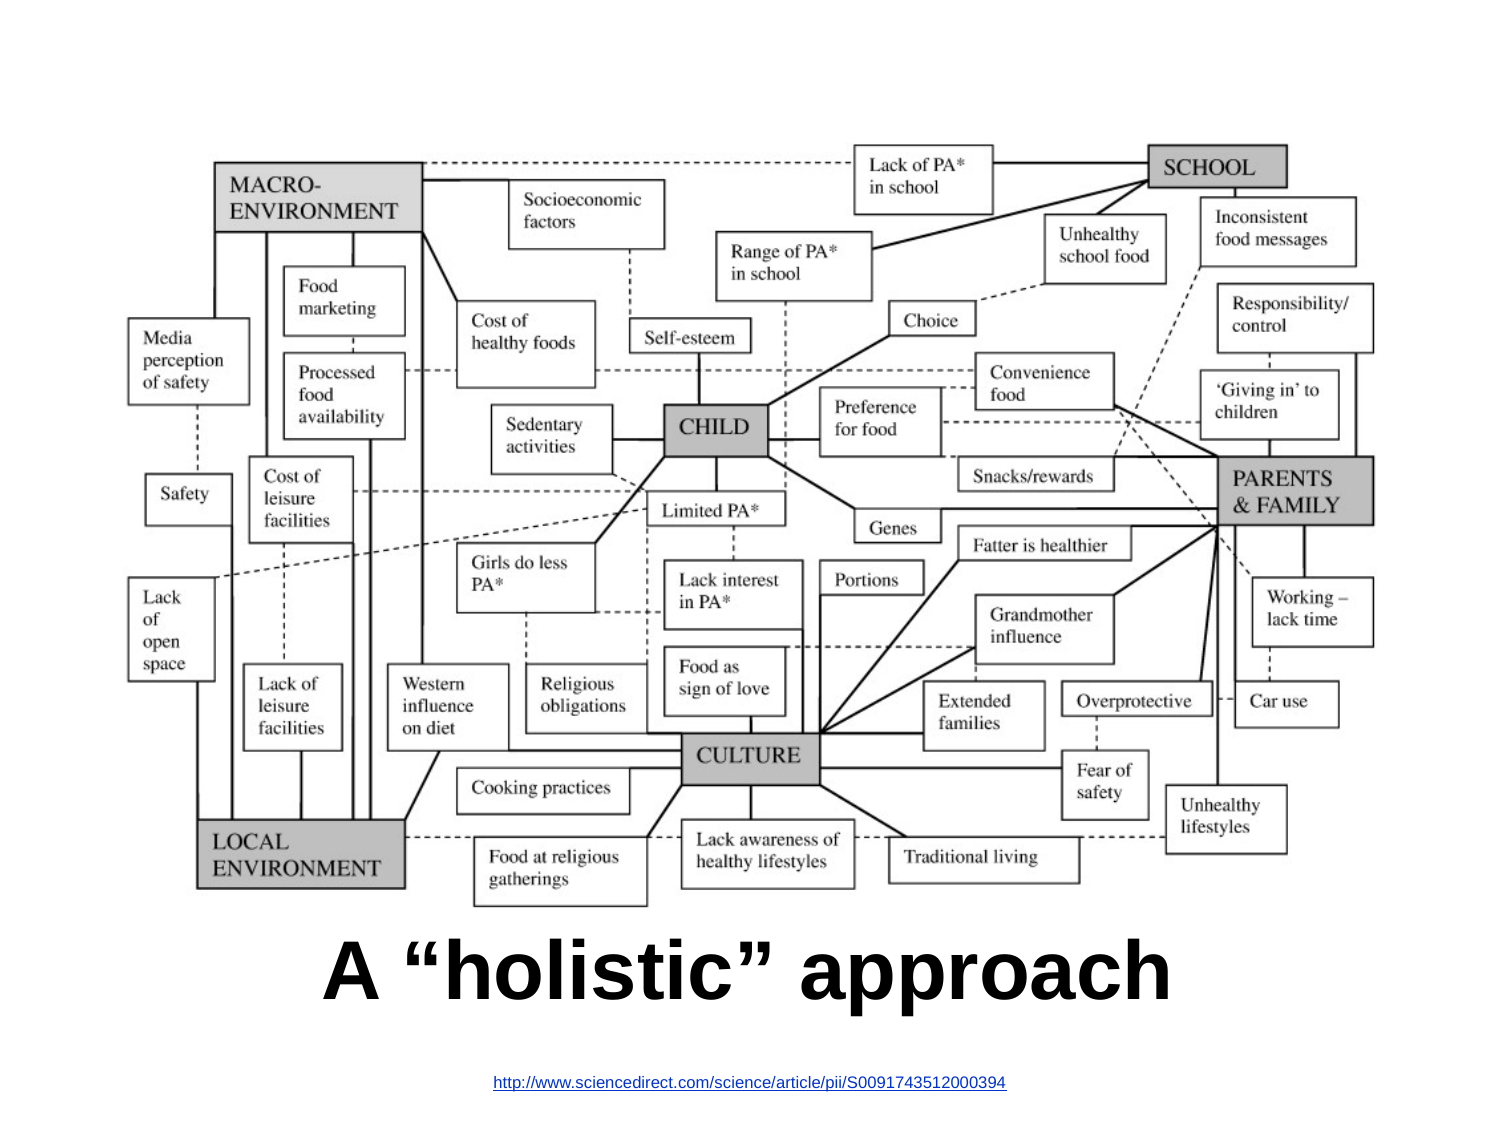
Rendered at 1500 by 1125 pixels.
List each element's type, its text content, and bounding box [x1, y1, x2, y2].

text_box A “holistic” approach [110, 908, 1386, 1024]
text_box http://www.sciencedirect.com/science/article/pii/S0091743512000394 [478, 1064, 1022, 1100]
picture [123, 142, 1377, 983]
